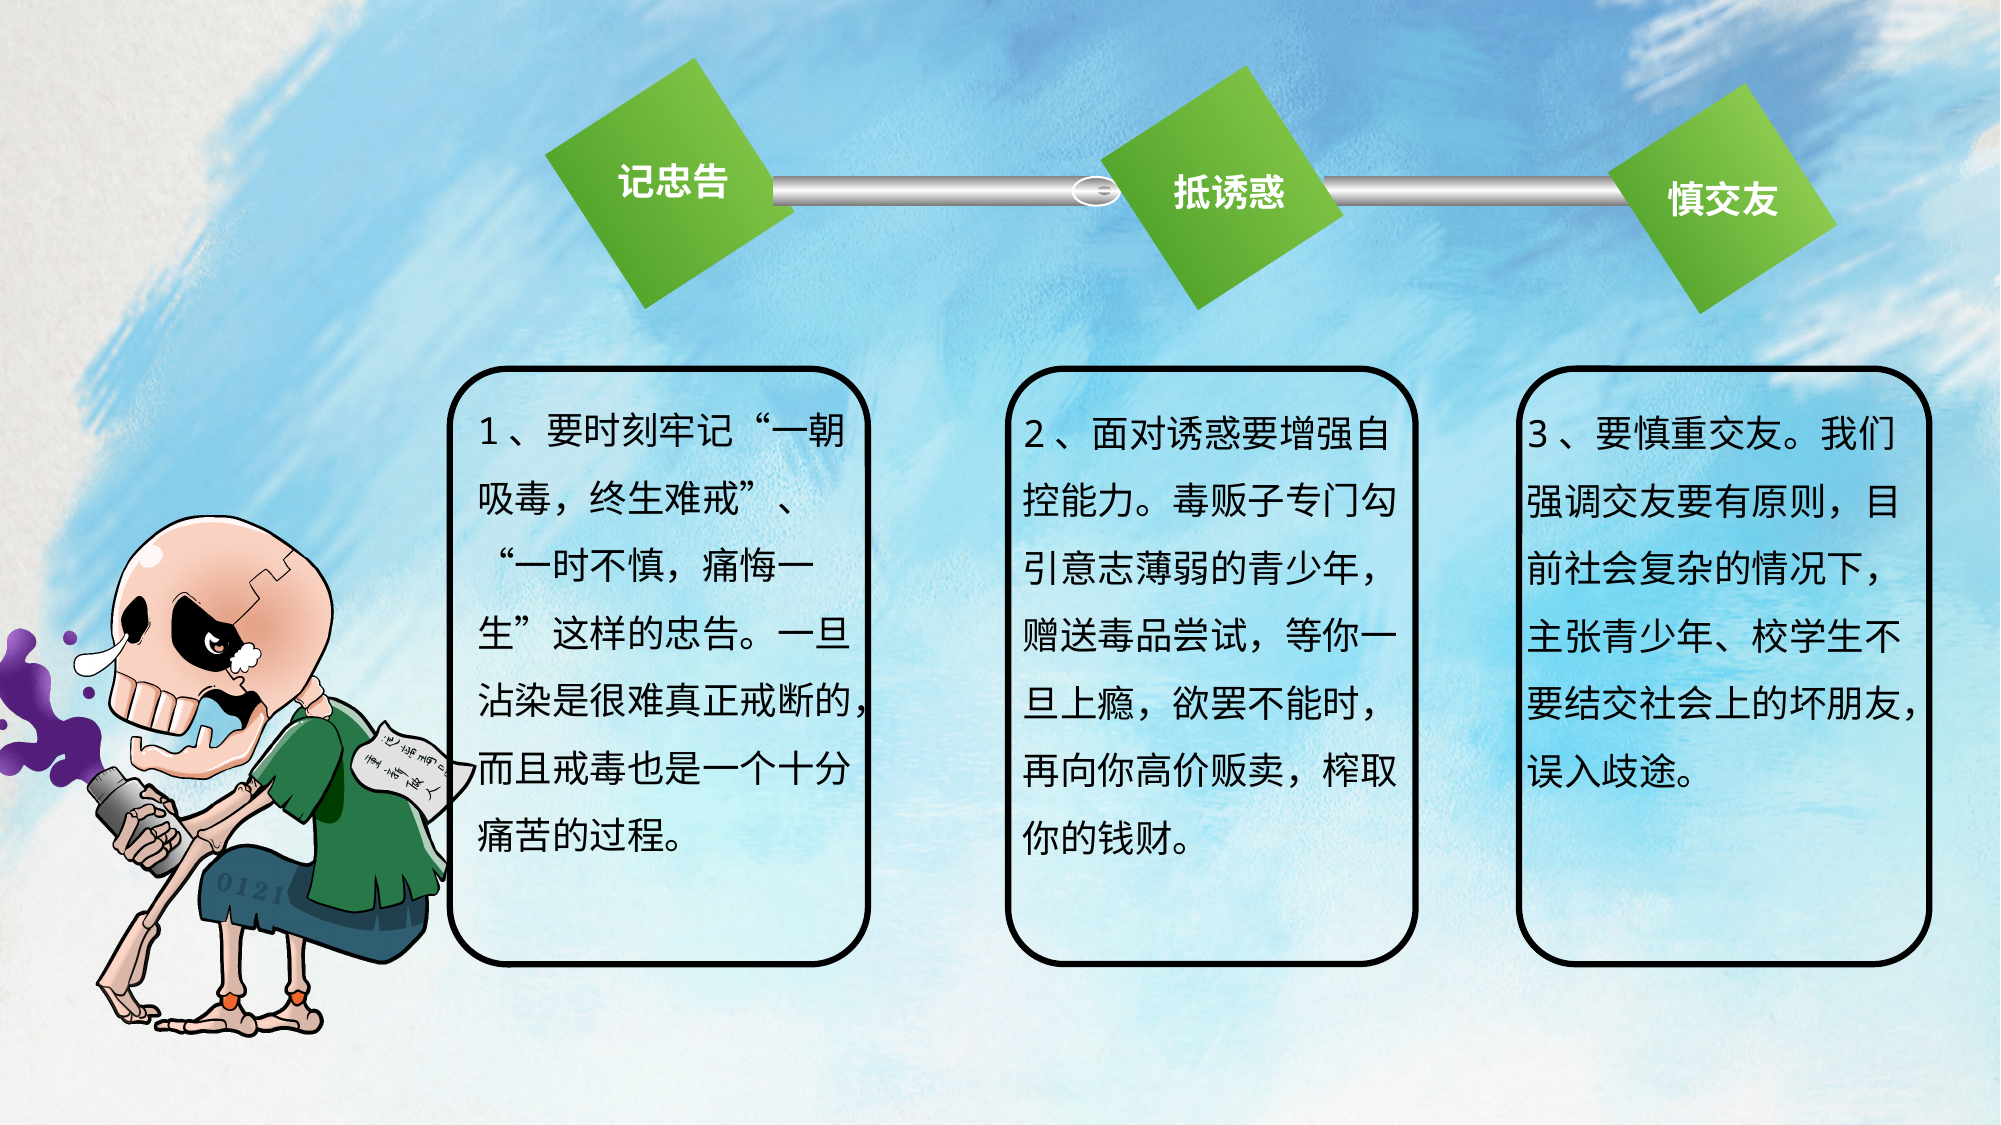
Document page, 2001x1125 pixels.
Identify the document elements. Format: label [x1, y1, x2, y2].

text_box [1008, 368, 1416, 965]
text_box [449, 368, 890, 965]
text_box [580, 91, 1985, 284]
picture [0, 0, 2000, 1125]
text_box [1511, 368, 1934, 965]
